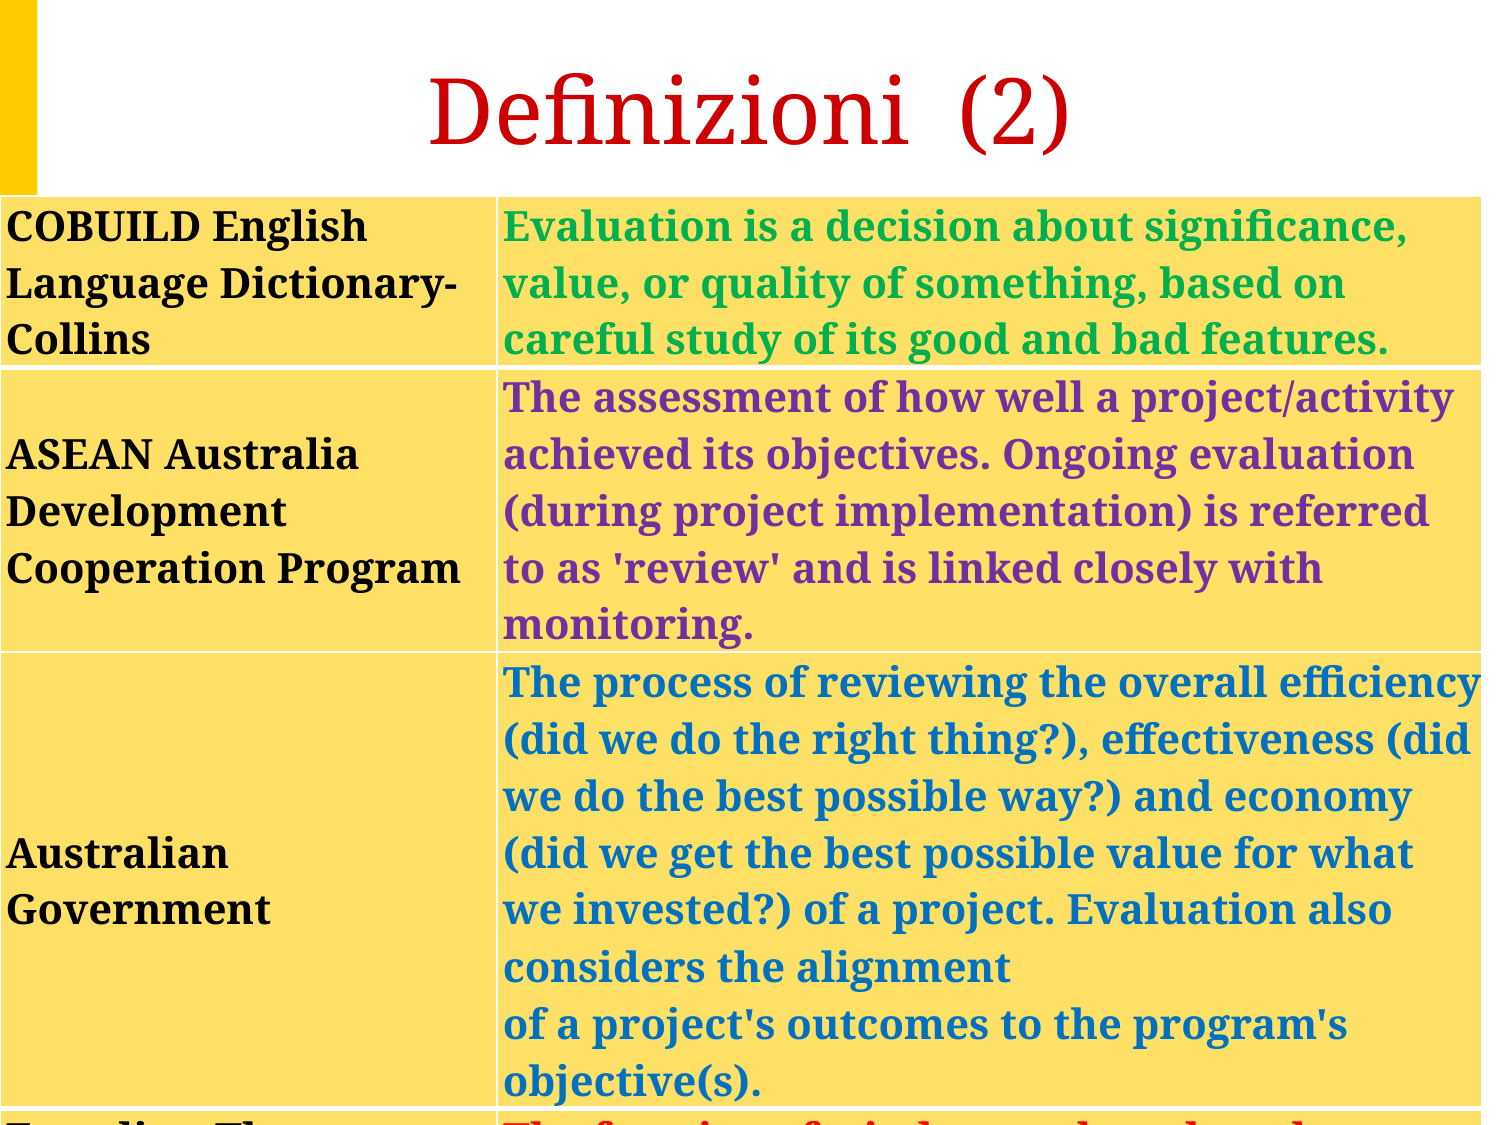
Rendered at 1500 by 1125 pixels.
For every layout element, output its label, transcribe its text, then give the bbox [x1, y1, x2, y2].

table_cell The process of reviewing the overall efficiency (did we do the right thing?), effectiveness (did we do the best possible way?) and economy (did we get the best possible value for what we invested?) of a project. Evaluation also considers the alignment of a project's outcomes to the program's objective(s). [498, 653, 1481, 1106]
title Definizioni (2) [75, 45, 1425, 195]
table_cell Australian Government [1, 653, 496, 1106]
table_cell Eurydice–The information Network on Education in Europe [1, 1111, 496, 1125]
table_cell ASEAN Australia Development Cooperation Program [1, 370, 496, 651]
table_cell The forming of a judgment based on the collection of data with a view to determining the quality of one or more (educational or administrative) tasks and improving the way they are performed. [498, 1111, 1481, 1125]
table_header COBUILD English Language Dictionary-Collins [1, 197, 496, 365]
table_header Evaluation is a decision about significance, value, or quality of something, based on careful study of its good and bad features. [498, 197, 1481, 365]
table_cell The assessment of how well a project/activity achieved its objectives. Ongoing evaluation (during project implementation) is referred to as 'review' and is linked closely with monitoring. [498, 370, 1481, 651]
